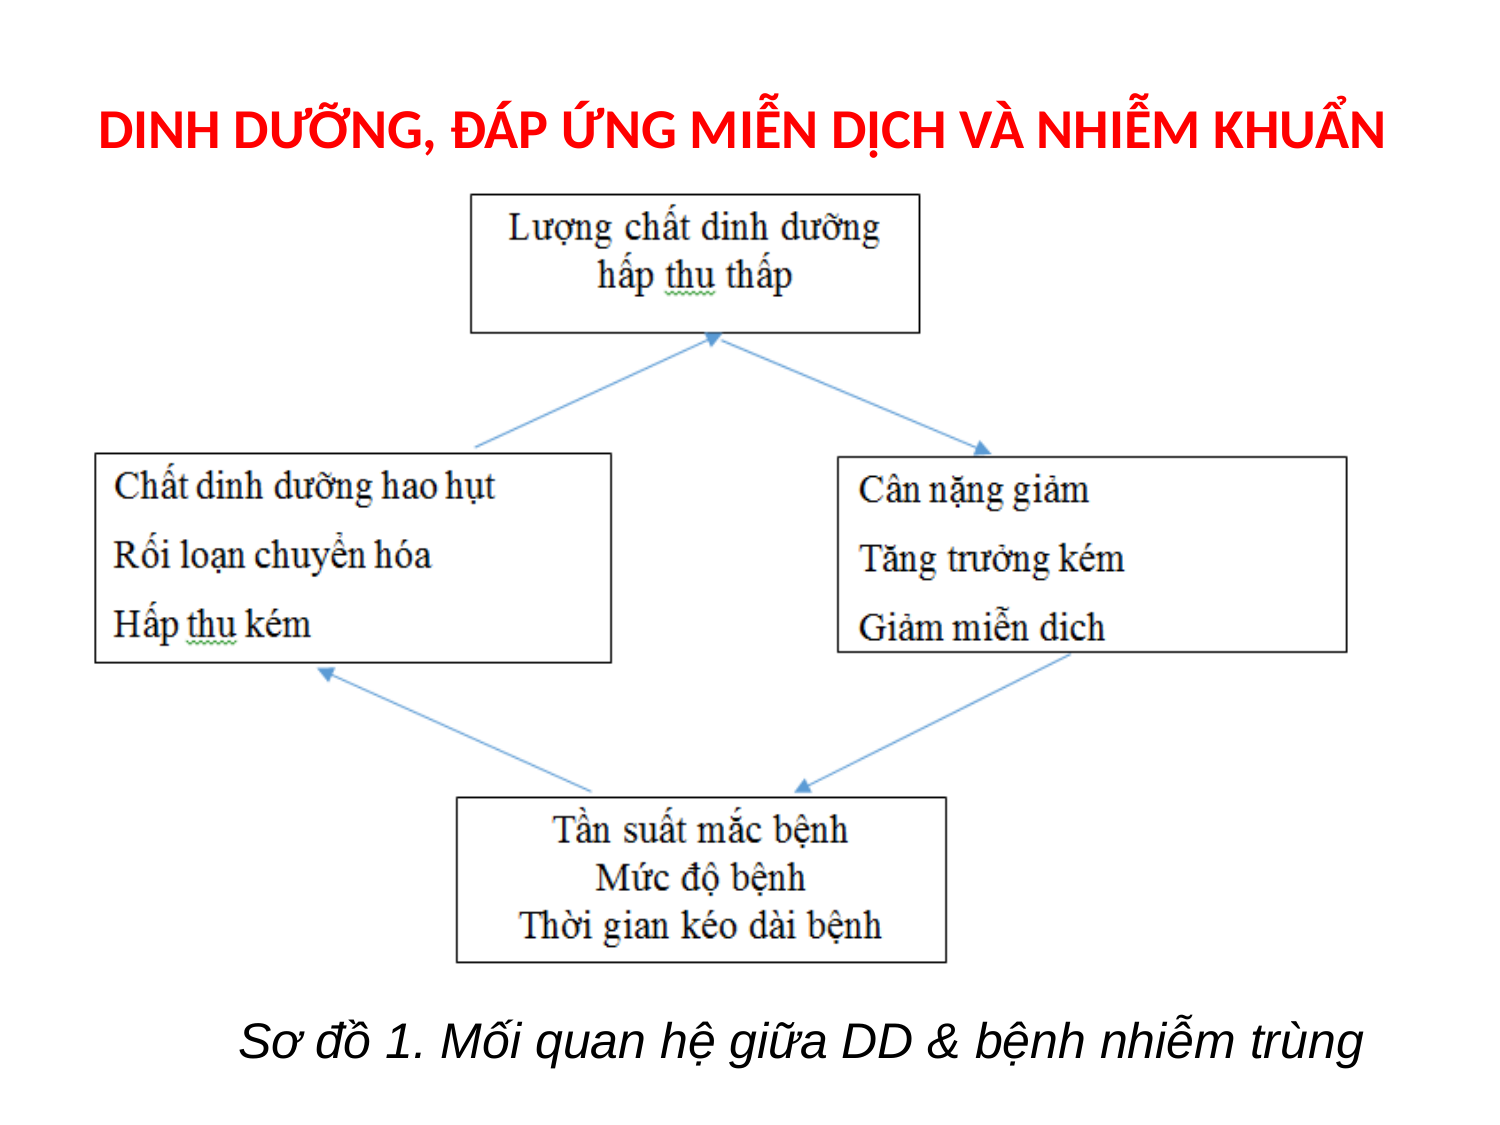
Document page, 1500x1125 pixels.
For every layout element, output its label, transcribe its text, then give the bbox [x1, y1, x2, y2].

title DINH DƯỠNG, ĐÁP ỨNG MIỄN DỊCH VÀ NHIỄM KHUẨN [67, 32, 1418, 220]
picture [54, 171, 1371, 992]
list Sơ đồ 1. Mối quan hệ giữa DD & bệnh nhiễm trùng [126, 988, 1477, 1125]
